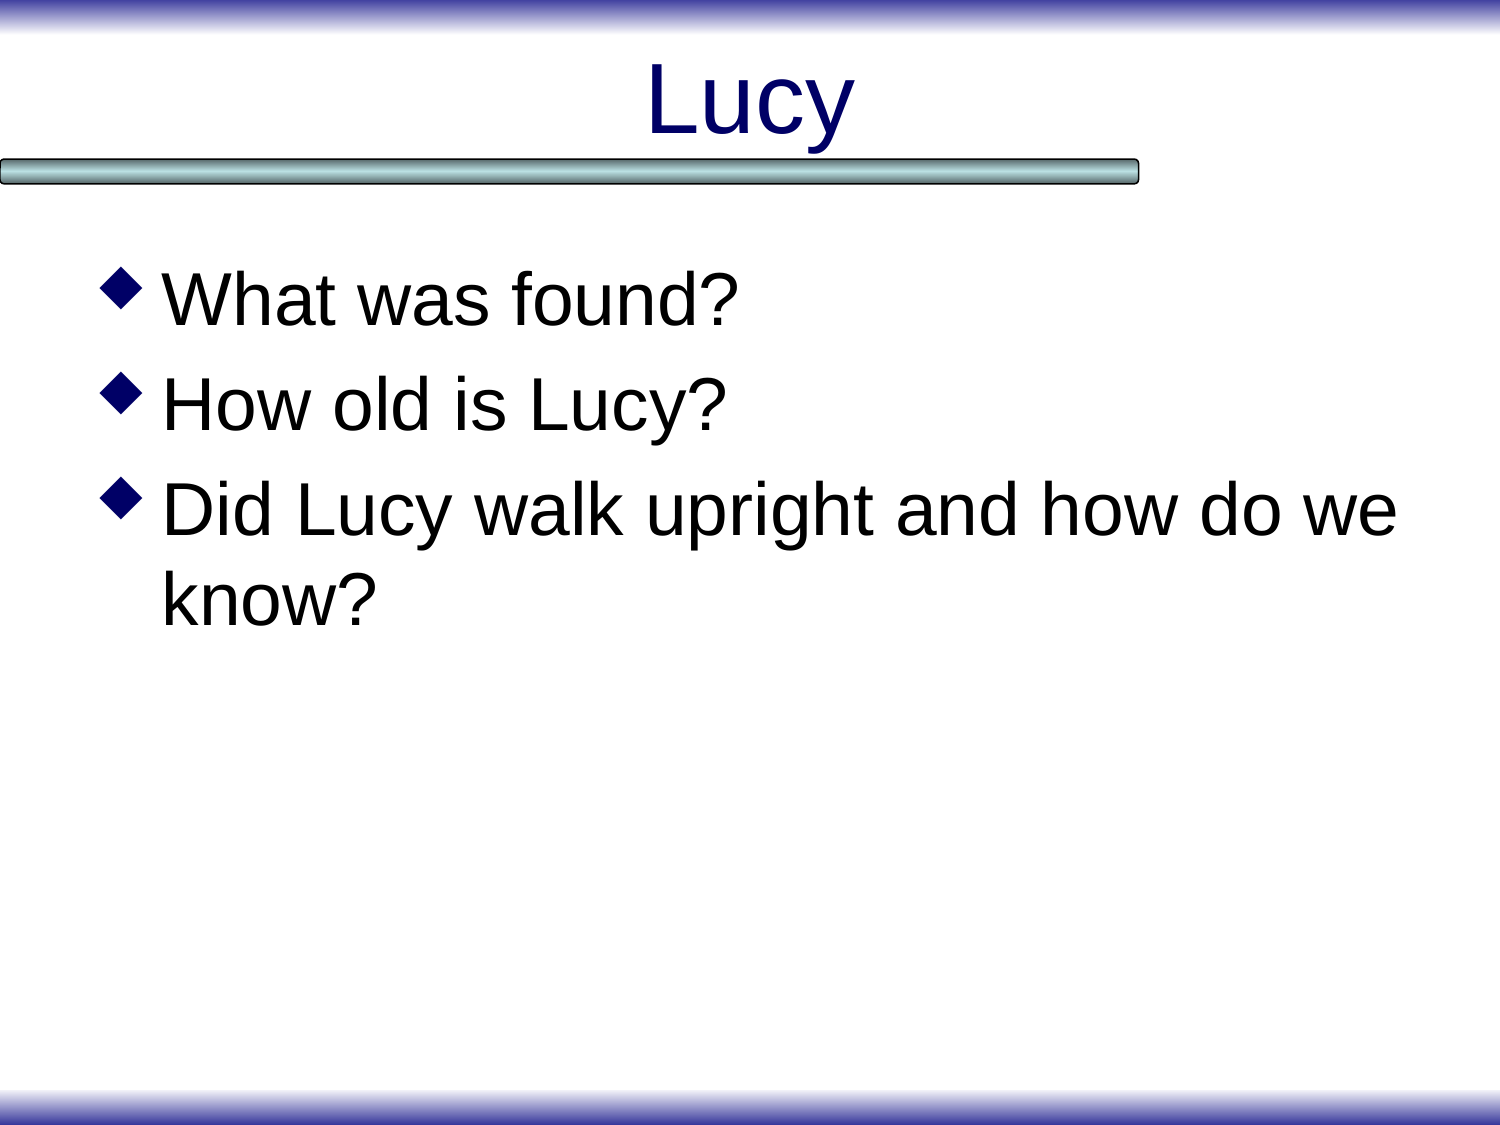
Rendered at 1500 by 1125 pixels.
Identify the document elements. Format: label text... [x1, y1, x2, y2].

title Lucy [0, 0, 1500, 188]
list What was found? How old is Lucy? Did Lucy walk upright and how do we know? [79, 242, 1430, 986]
